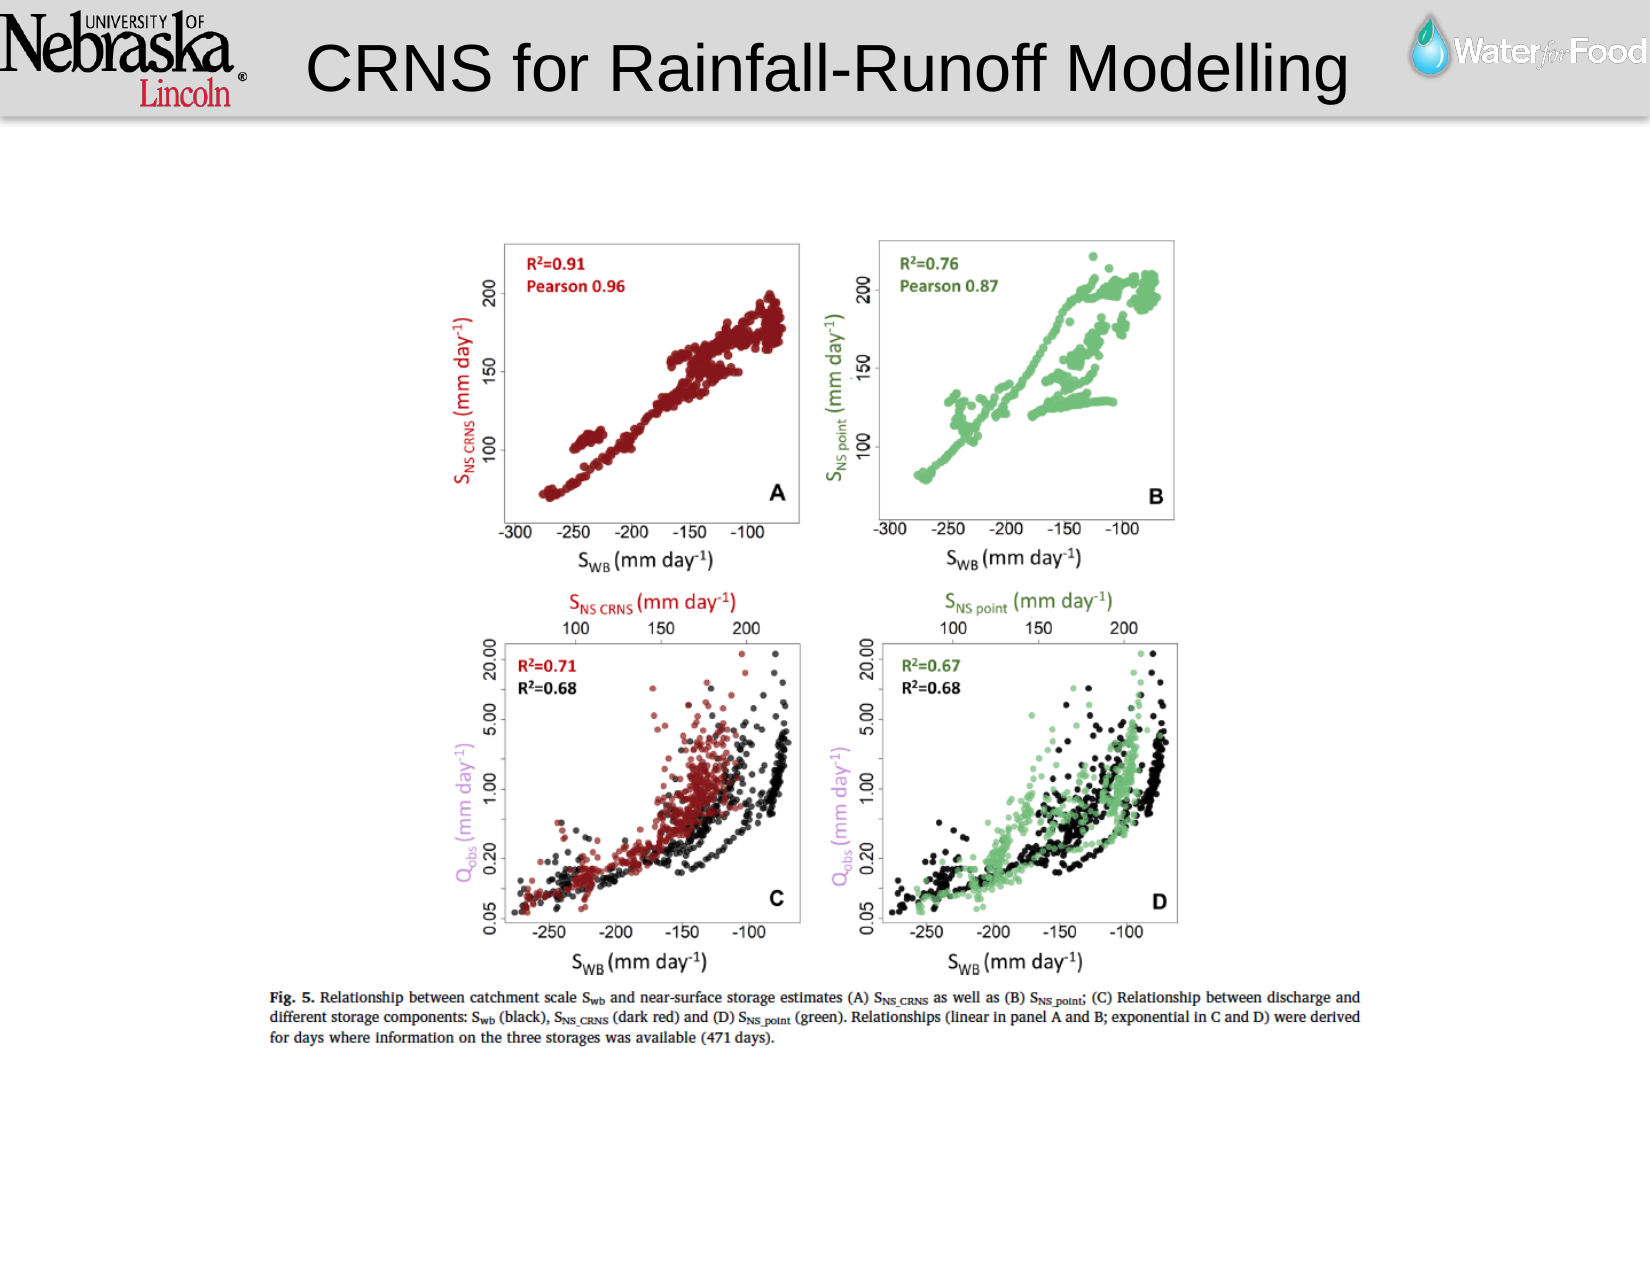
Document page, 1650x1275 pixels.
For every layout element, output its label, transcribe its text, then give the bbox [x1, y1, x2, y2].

picture [0, 10, 247, 107]
text_box CRNS for Rainfall-Runoff Modelling [246, 17, 1410, 113]
picture [252, 215, 1397, 1060]
picture [1404, 9, 1646, 82]
